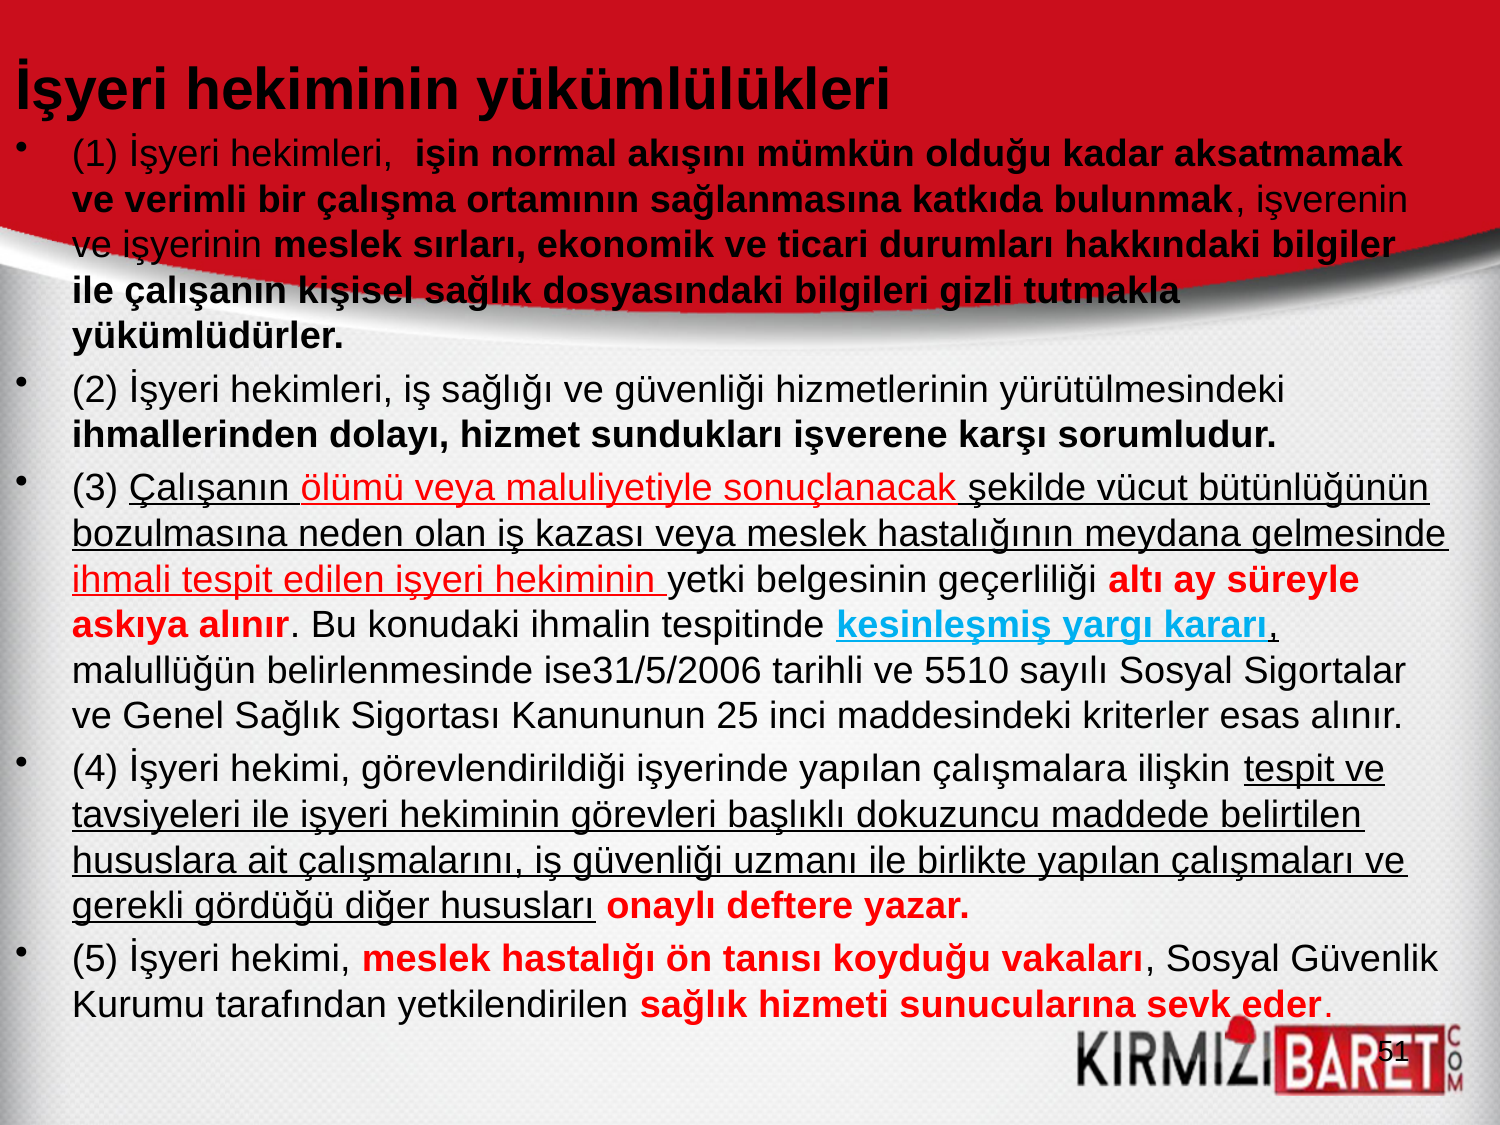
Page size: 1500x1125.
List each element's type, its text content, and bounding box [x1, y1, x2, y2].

slide_number 51 [1074, 1024, 1425, 1103]
list İşyeri hekiminin yükümlülükleri (1) İşyeri hekimleri, işin normal akışını mümkün olduğu kadar aksatmamak ve verimli bir çalışma ortamının sağlanmasına katkıda bulunmak, işverenin ve işyerinin meslek sırları, ekonomik ve ticari durumları hakkındaki bilgiler ile çalışanın kişisel sağlık dosyasındaki bilgileri gizli tutmakla yükümlüdürler. (2) İşyeri hekimleri, iş sağlığı ve güvenliği hizmetlerinin yürütülmesindeki ihmallerinden dolayı, hizmet sundukları işverene karşı sorumludur. (3) Çalışanın ölümü veya maluliyetiyle sonuçlanacak şekilde vücut bütünlüğünün bozulmasına neden olan iş kazası veya meslek hastalığının meydana gelmesinde ihmali tespit edilen işyeri hekiminin yetki belgesinin geçerliliği altı ay süreyle askıya alınır. Bu konudaki ihmalin tespitinde kesinleşmiş yargı kararı, malullüğün belirlenmesinde ise31/5/2006 tarihli ve 5510 sayılı Sosyal Sigortalar ve Genel Sağlık Sigortası Kanununun 25 inci maddesindeki kriterler esas alınır. (4) İşyeri hekimi, görevlendirildiği işyerinde yapılan çalışmalara ilişkin tespit ve tavsiyeleri ile işyeri hekiminin görevleri başlıklı dokuzuncu maddede belirtilen hususlara ait çalışmalarını, iş güvenliği uzmanı ile birlikte yapılan çalışmaları ve gerekli gördüğü diğer hususları onaylı deftere yazar. (5) İşyeri hekimi, meslek hastalığı ön tanısı koyduğu vakaları, Sosyal Güvenlik Kurumu tarafından yetkilendirilen sağlık hizmeti sunucularına sevk eder. [0, 42, 1471, 1071]
picture [0, 0, 1500, 1125]
